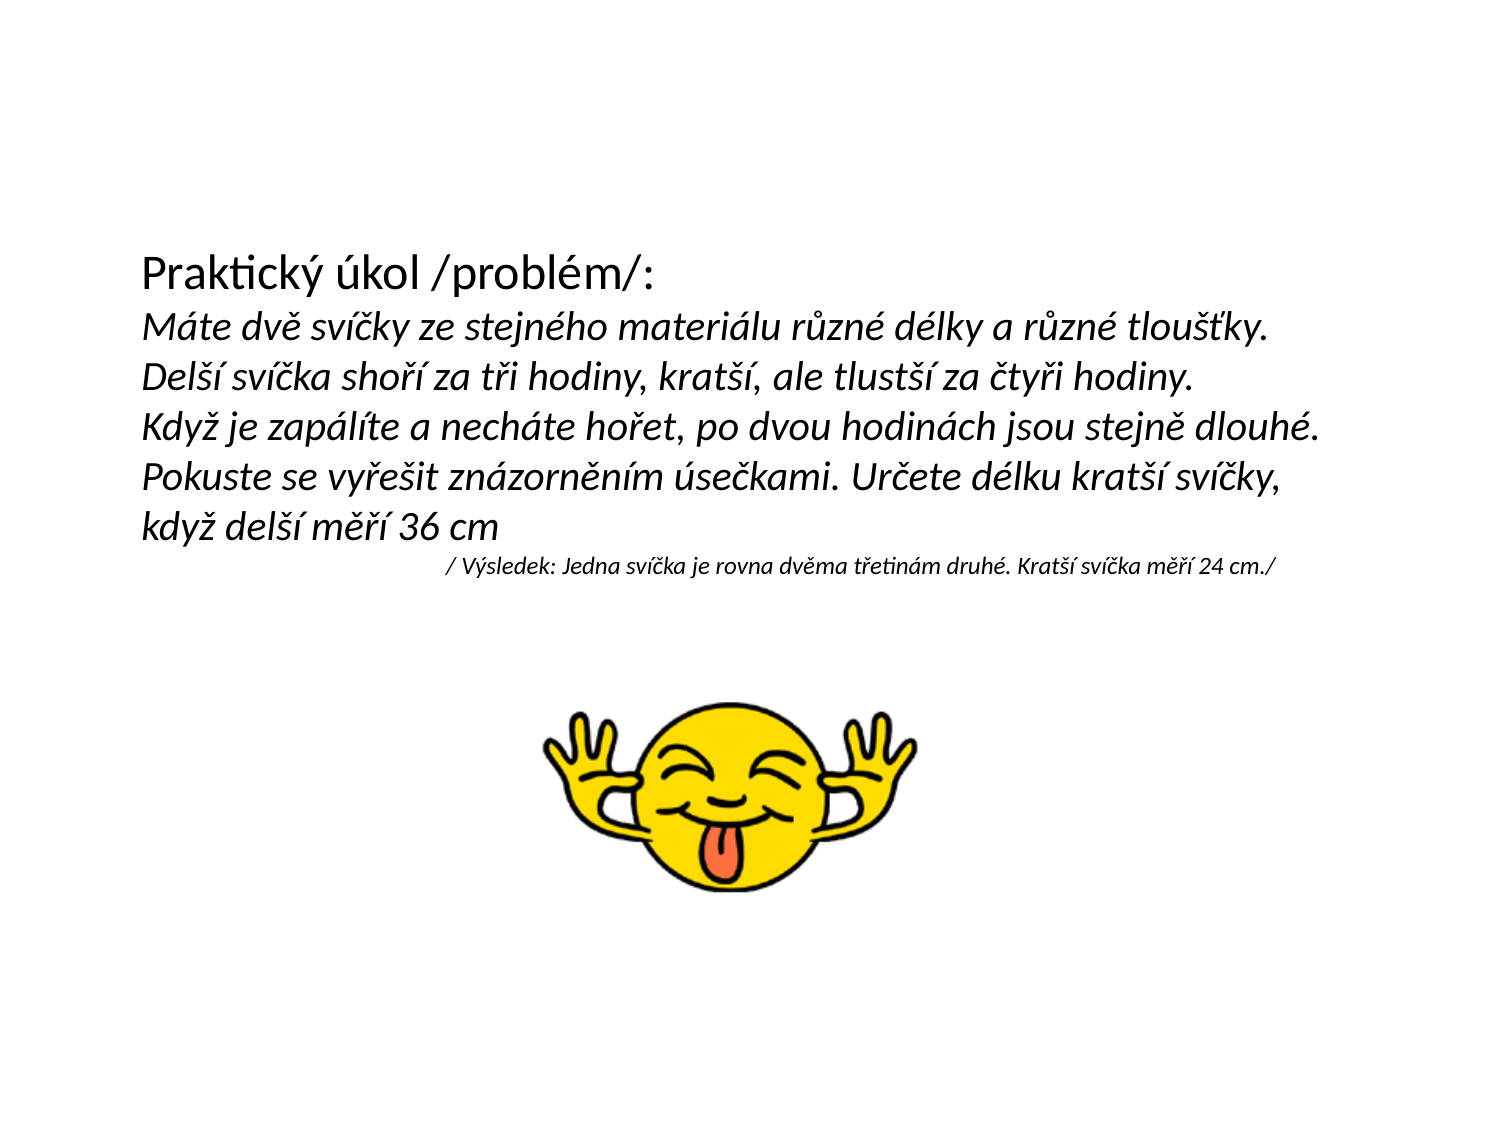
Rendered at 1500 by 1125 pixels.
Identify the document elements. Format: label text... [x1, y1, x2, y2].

text_box Praktický úkol /problém/: Máte dvě svíčky ze stejného materiálu různé délky a různé tloušťky. Delší svíčka shoří za tři hodiny, kratší, ale tlustší za čtyři hodiny. Když je zapálíte a necháte hořet, po dvou hodinách jsou stejně dlouhé. Pokuste se vyřešit znázorněním úsečkami. Určete délku kratší svíčky, když delší měří 36 cm / Výsledek: Jedna svíčka je rovna dvěma třetinám druhé. Kratší svíčka měří 24 cm./ [126, 231, 1337, 687]
picture [540, 668, 924, 927]
